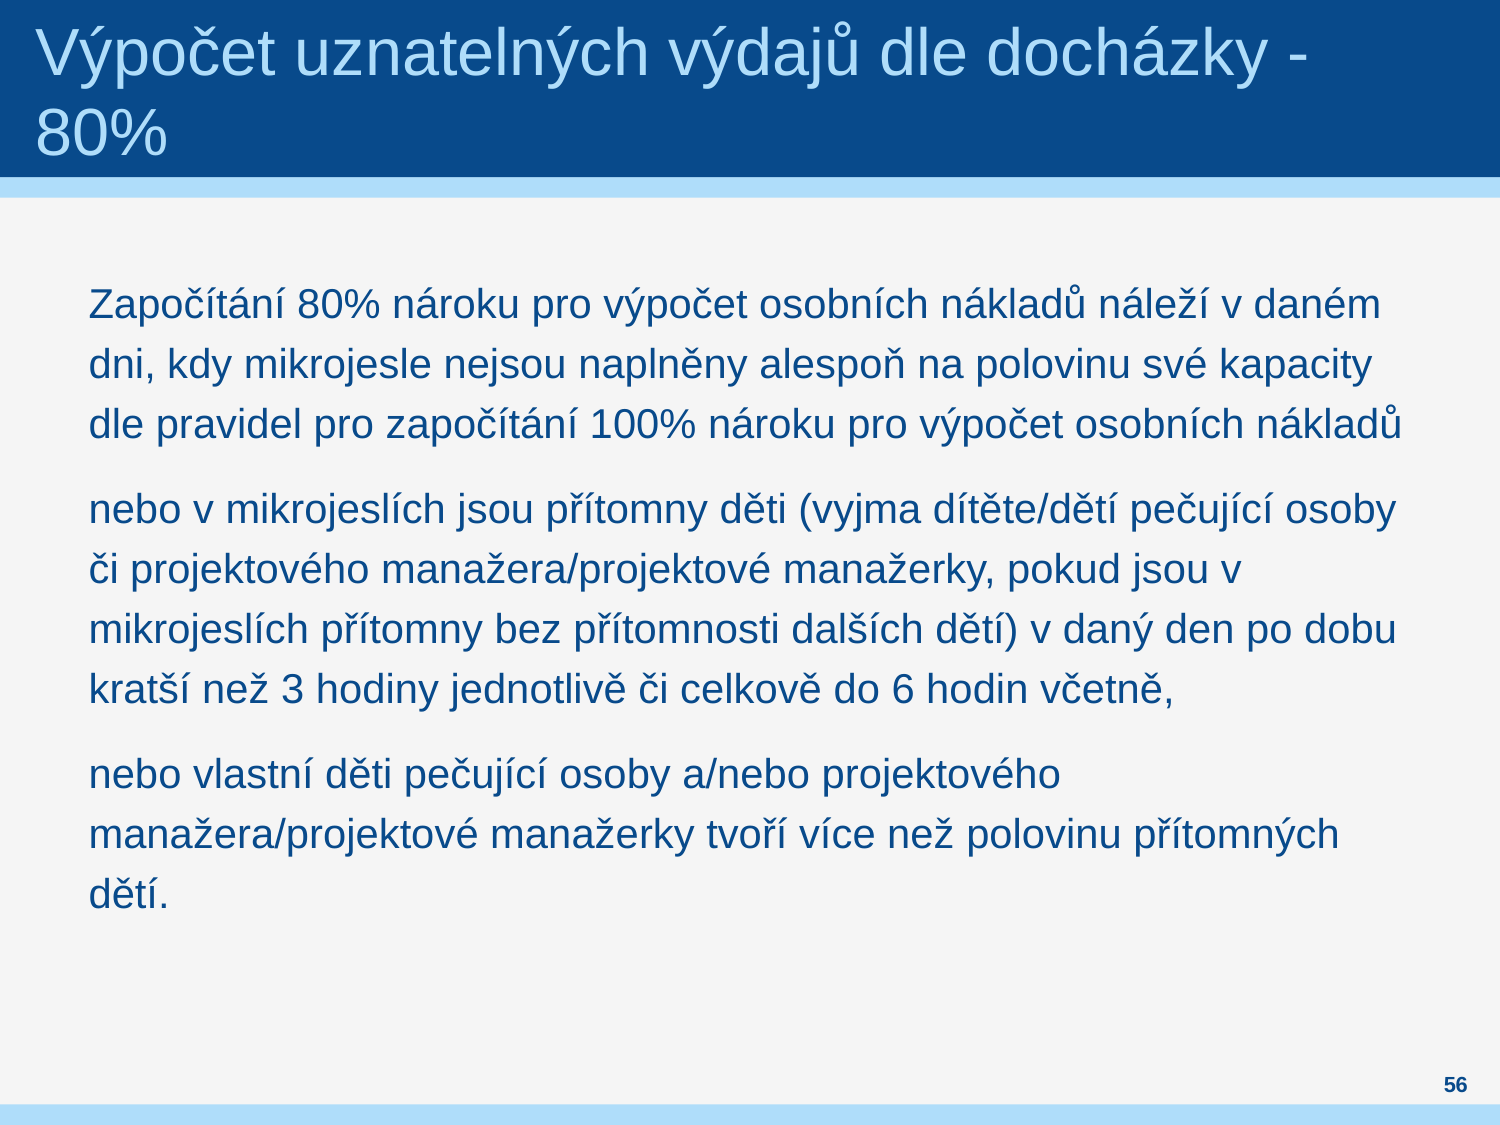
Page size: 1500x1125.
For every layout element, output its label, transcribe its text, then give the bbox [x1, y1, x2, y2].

title Výpočet uznatelných výdajů dle docházky -80% [29, 0, 1441, 178]
slide_number 56 [1417, 1068, 1495, 1099]
list Započítání 80% nároku pro výpočet osobních nákladů náleží v daném dni, kdy mikrojesle nejsou naplněny alespoň na polovinu své kapacity dle pravidel pro započítání 100% nároku pro výpočet osobních nákladů nebo v mikrojeslích jsou přítomny děti (vyjma dítěte/dětí pečující osoby či projektového manažera/projektové manažerky, pokud jsou v mikrojeslích přítomny bez přítomnosti dalších dětí) v daný den po dobu kratší než 3 hodiny jednotlivě či celkově do 6 hodin včetně, nebo vlastní děti pečující osoby a/nebo projektového manažera/projektové manažerky tvoří více než polovinu přítomných dětí. [88, 267, 1412, 1004]
